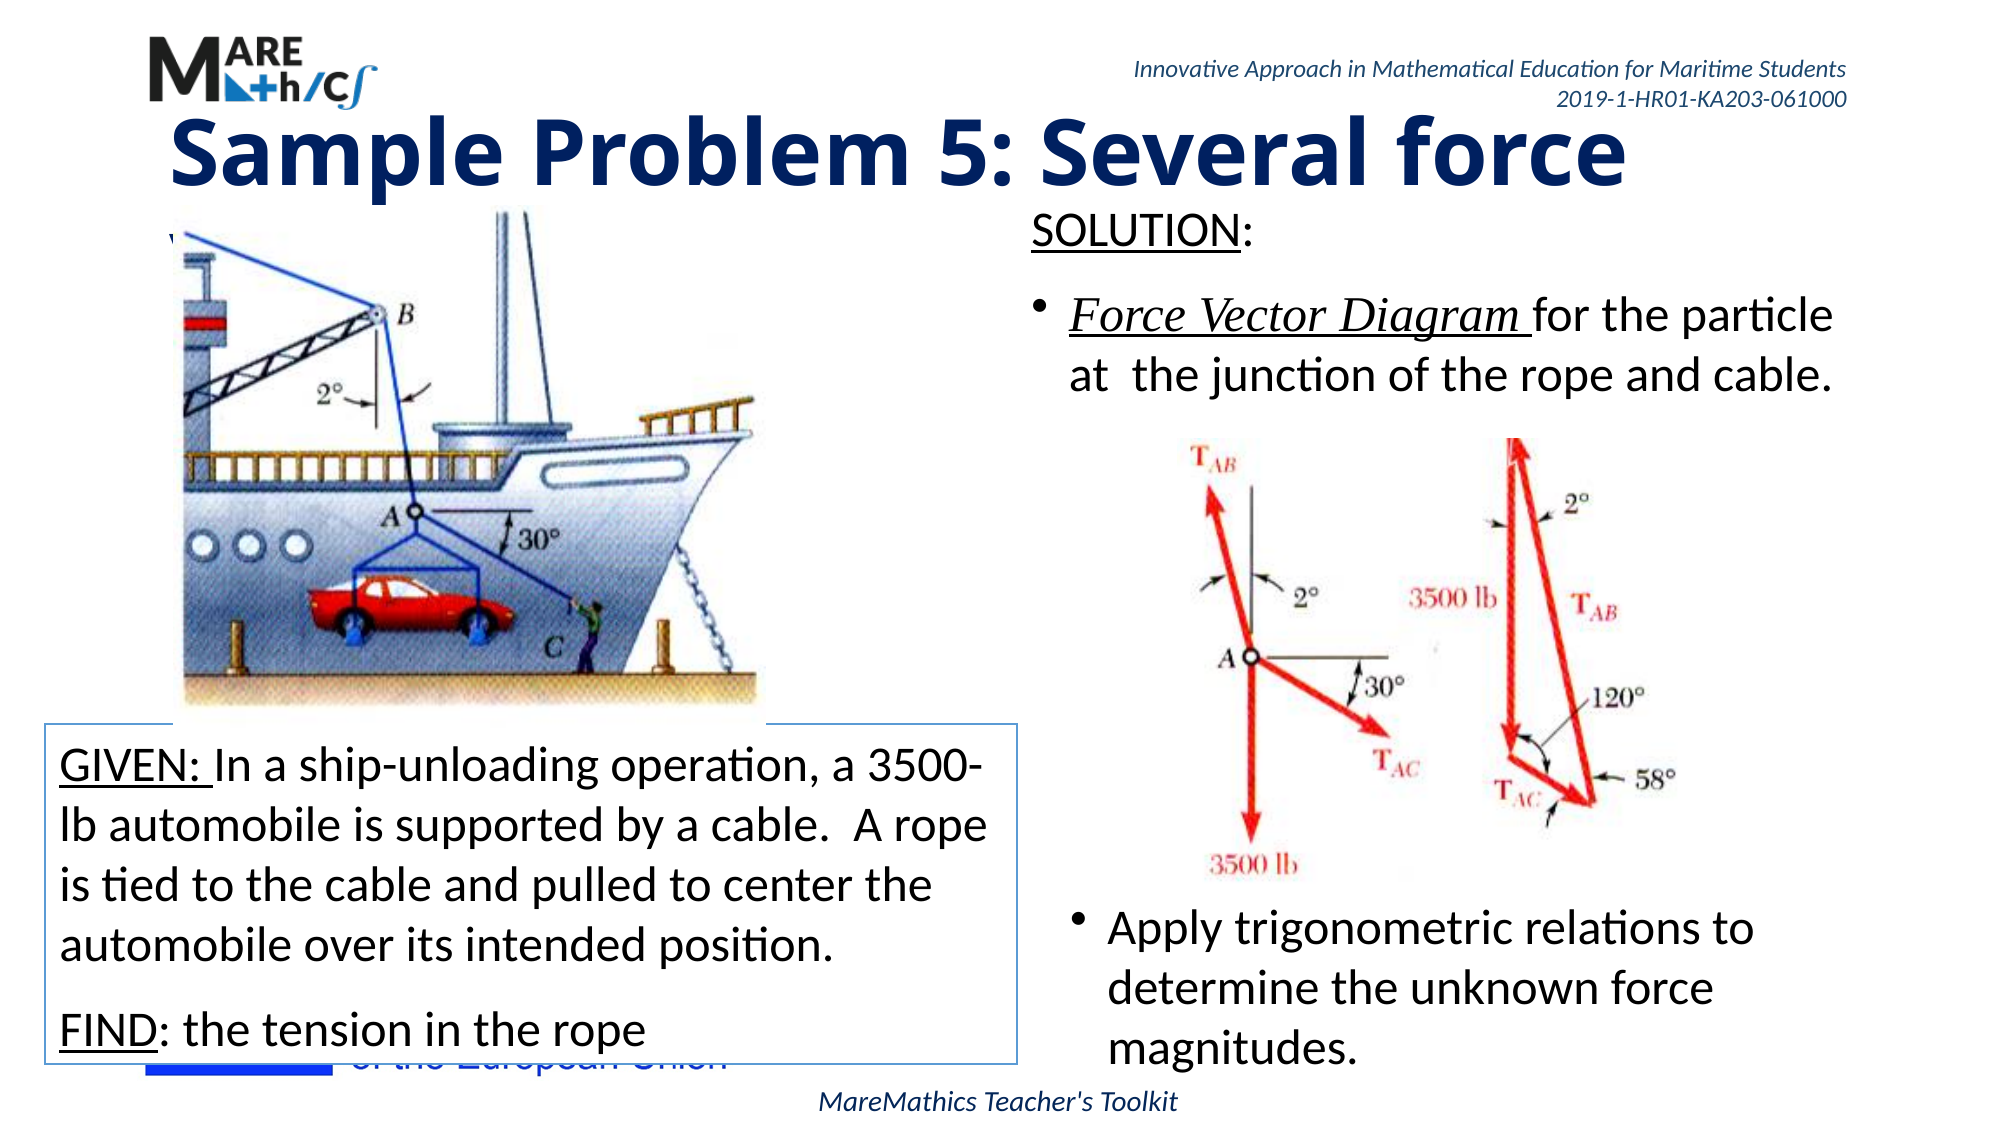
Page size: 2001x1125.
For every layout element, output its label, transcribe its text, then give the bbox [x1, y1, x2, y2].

picture [173, 205, 766, 728]
title Sample Problem 5: Several force vectors [154, 98, 1880, 215]
picture [149, 36, 378, 110]
picture [1177, 438, 1686, 904]
text_box Apply trigonometric relations to determine the unknown force magnitudes. [1055, 887, 1962, 1083]
picture [137, 1065, 783, 1100]
text_box SOLUTION: Force Vector Diagram for the particle at the junction of the rope and cable. [1016, 189, 1899, 409]
text_box GIVEN: In a ship-unloading operation, a 3500-lb automobile is supported by a cable. A rope is tied to the cable and pulled to center the automobile over its intended position. FIND: the tension in the rope [44, 723, 1018, 1065]
